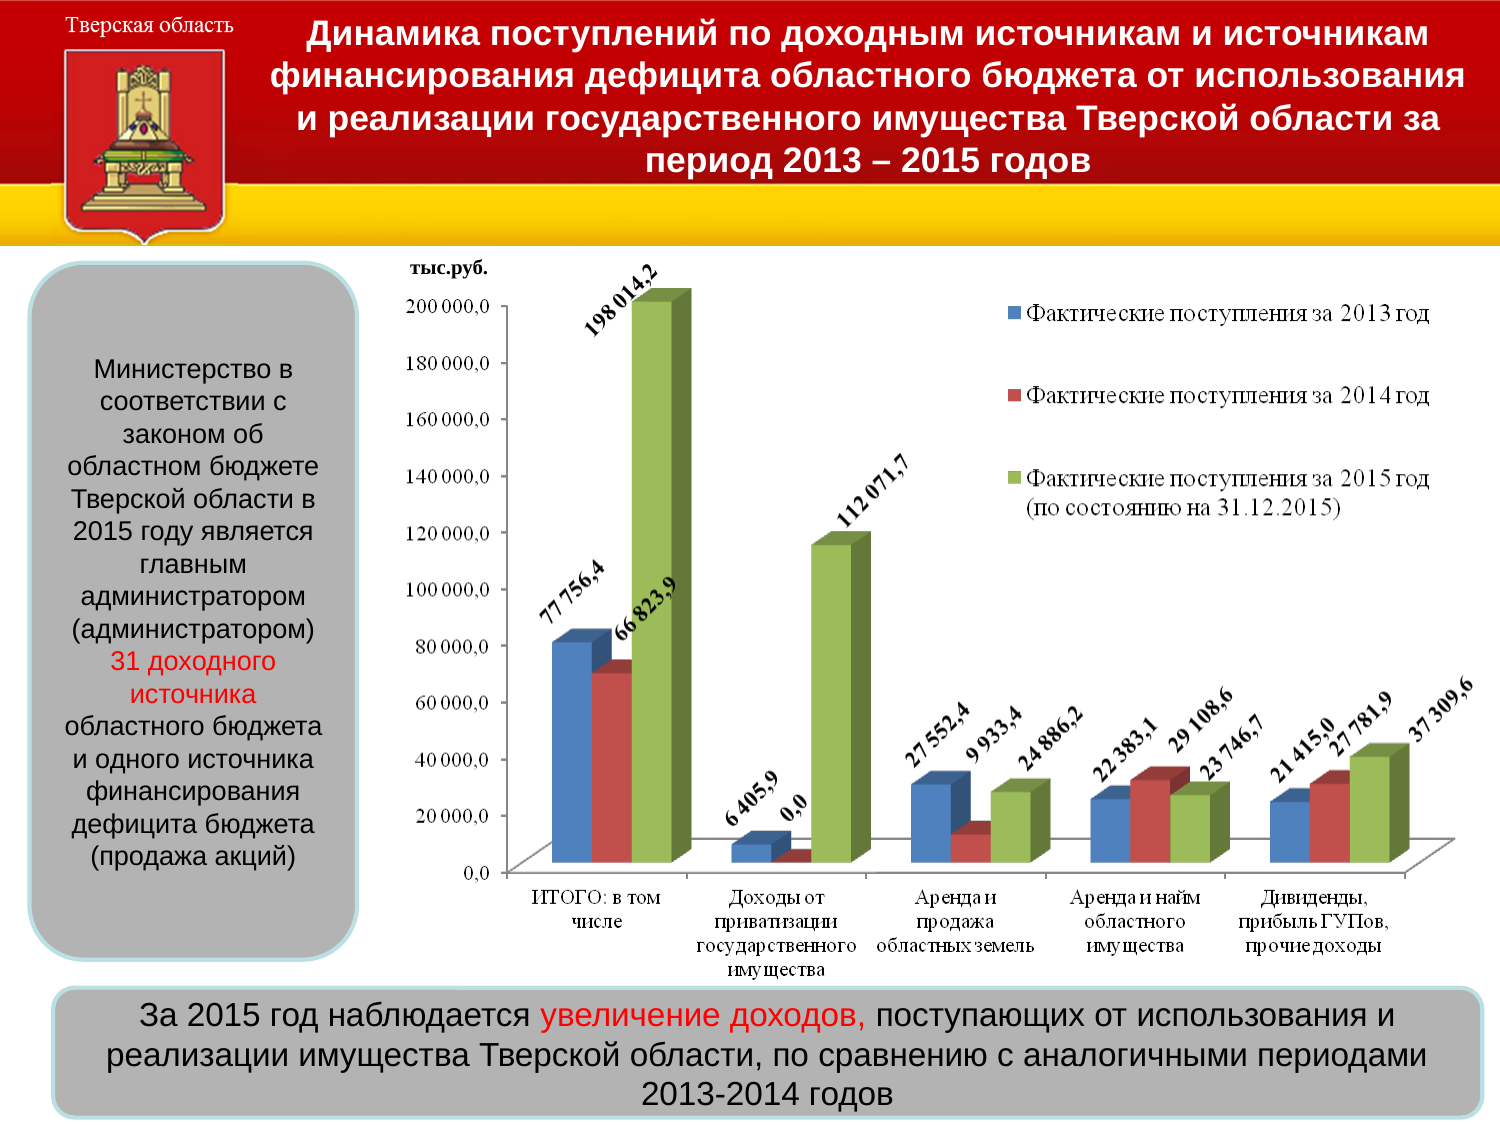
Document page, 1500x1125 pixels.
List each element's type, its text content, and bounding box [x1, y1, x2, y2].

text_box За 2015 год наблюдается увеличение доходов, поступающих от использования и реализации имущества Тверской области, по сравнению с аналогичными периодами 2013-2014 годов [50, 985, 1485, 1120]
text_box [375, 243, 1500, 1003]
picture [0, 0, 1500, 247]
text_box Министерство в соответствии с законом об областном бюджете Тверской области в 2015 году является главным администратором (администратором) 31 доходного источника областного бюджета и одного источника финансирования дефицита бюджета (продажа акций) [27, 260, 360, 962]
